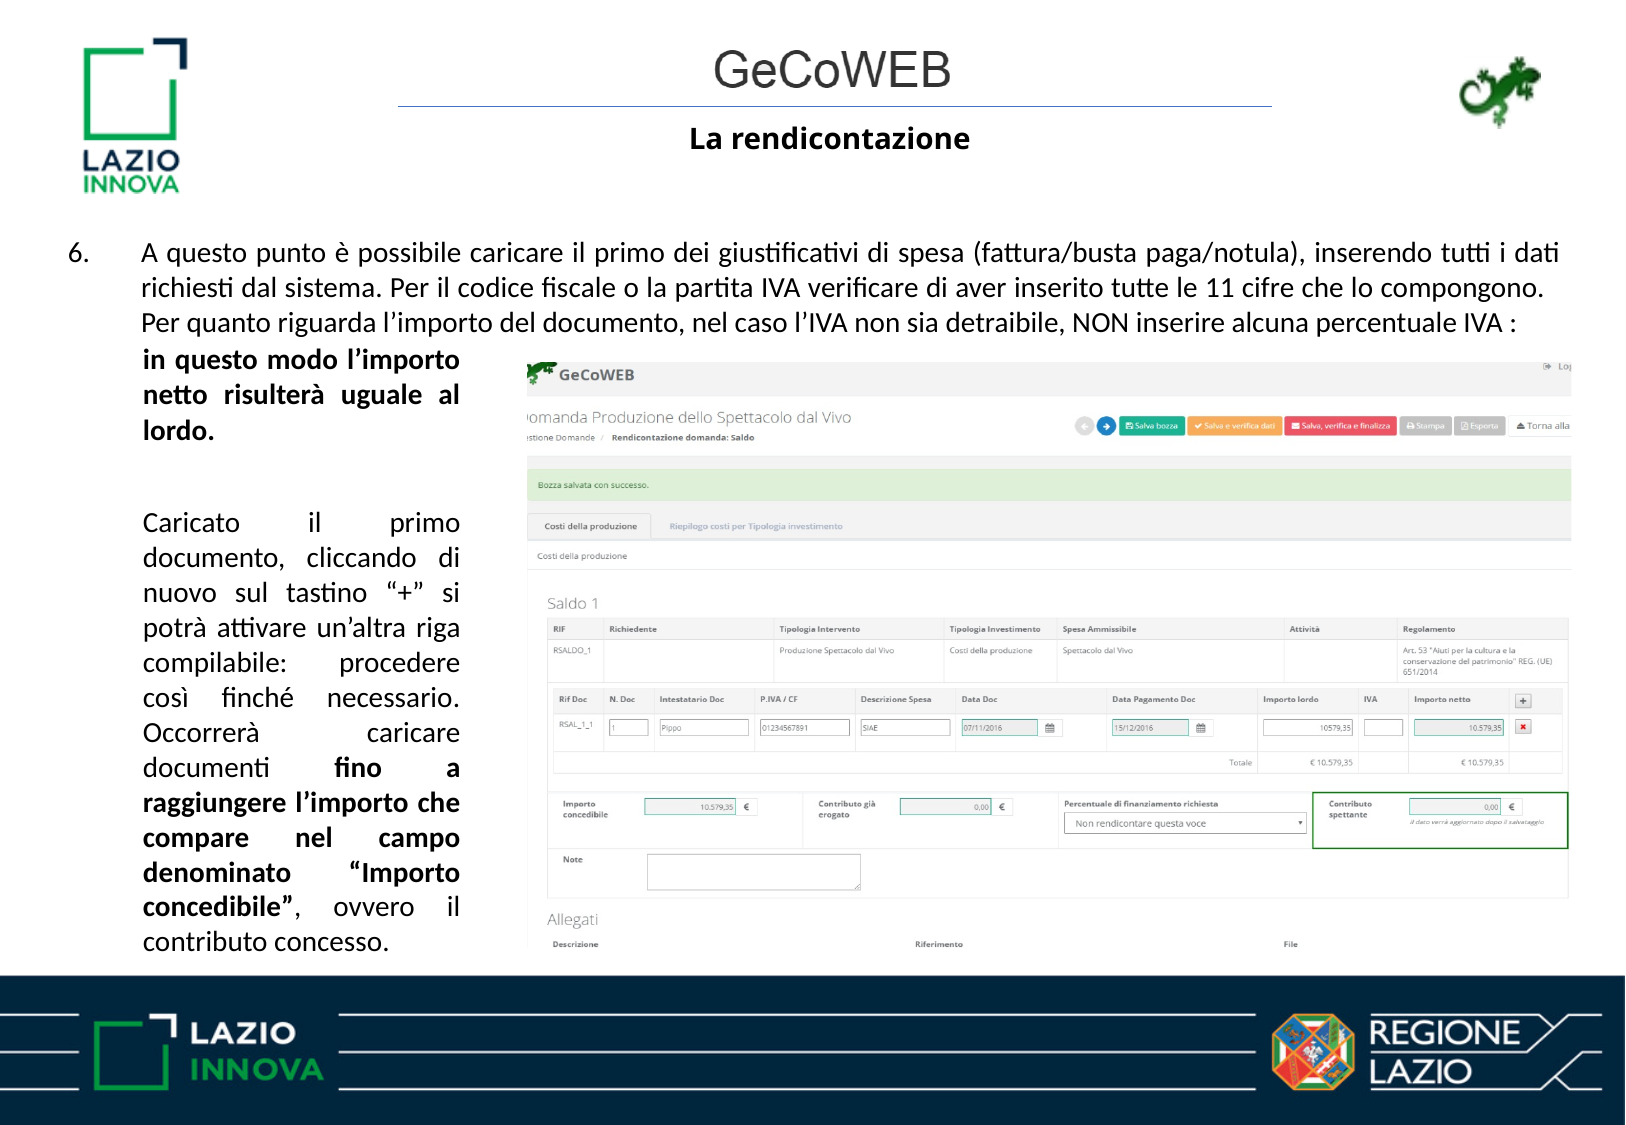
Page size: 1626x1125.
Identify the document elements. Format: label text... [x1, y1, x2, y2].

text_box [52, 37, 1541, 194]
picture [0, 975, 1625, 1125]
picture [526, 362, 1572, 948]
text_box 6. A questo punto è possibile caricare il primo dei giustificativi di spesa (fattura/busta paga/notula), inserendo tutti i dati richiesti dal sistema. Per il codice fiscale o la partita IVA verificare di aver inserito tutte le 11 cifre che lo compongono. Per quanto riguarda l’importo del documento, nel caso l’IVA non sia detraibile, NON inserire alcuna percentuale IVA : [53, 226, 1576, 346]
text_box in questo modo l’importo netto risulterà uguale al lordo. Caricato il primo documento, cliccando di nuovo sul tastino “+” si potrà attivare un’altra riga compilabile: procedere così finché necessario. Occorrerà caricare documenti fino a raggiungere l’importo che compare nel campo denominato “Importo concedibile”, ovvero il contributo concesso. [128, 333, 476, 966]
